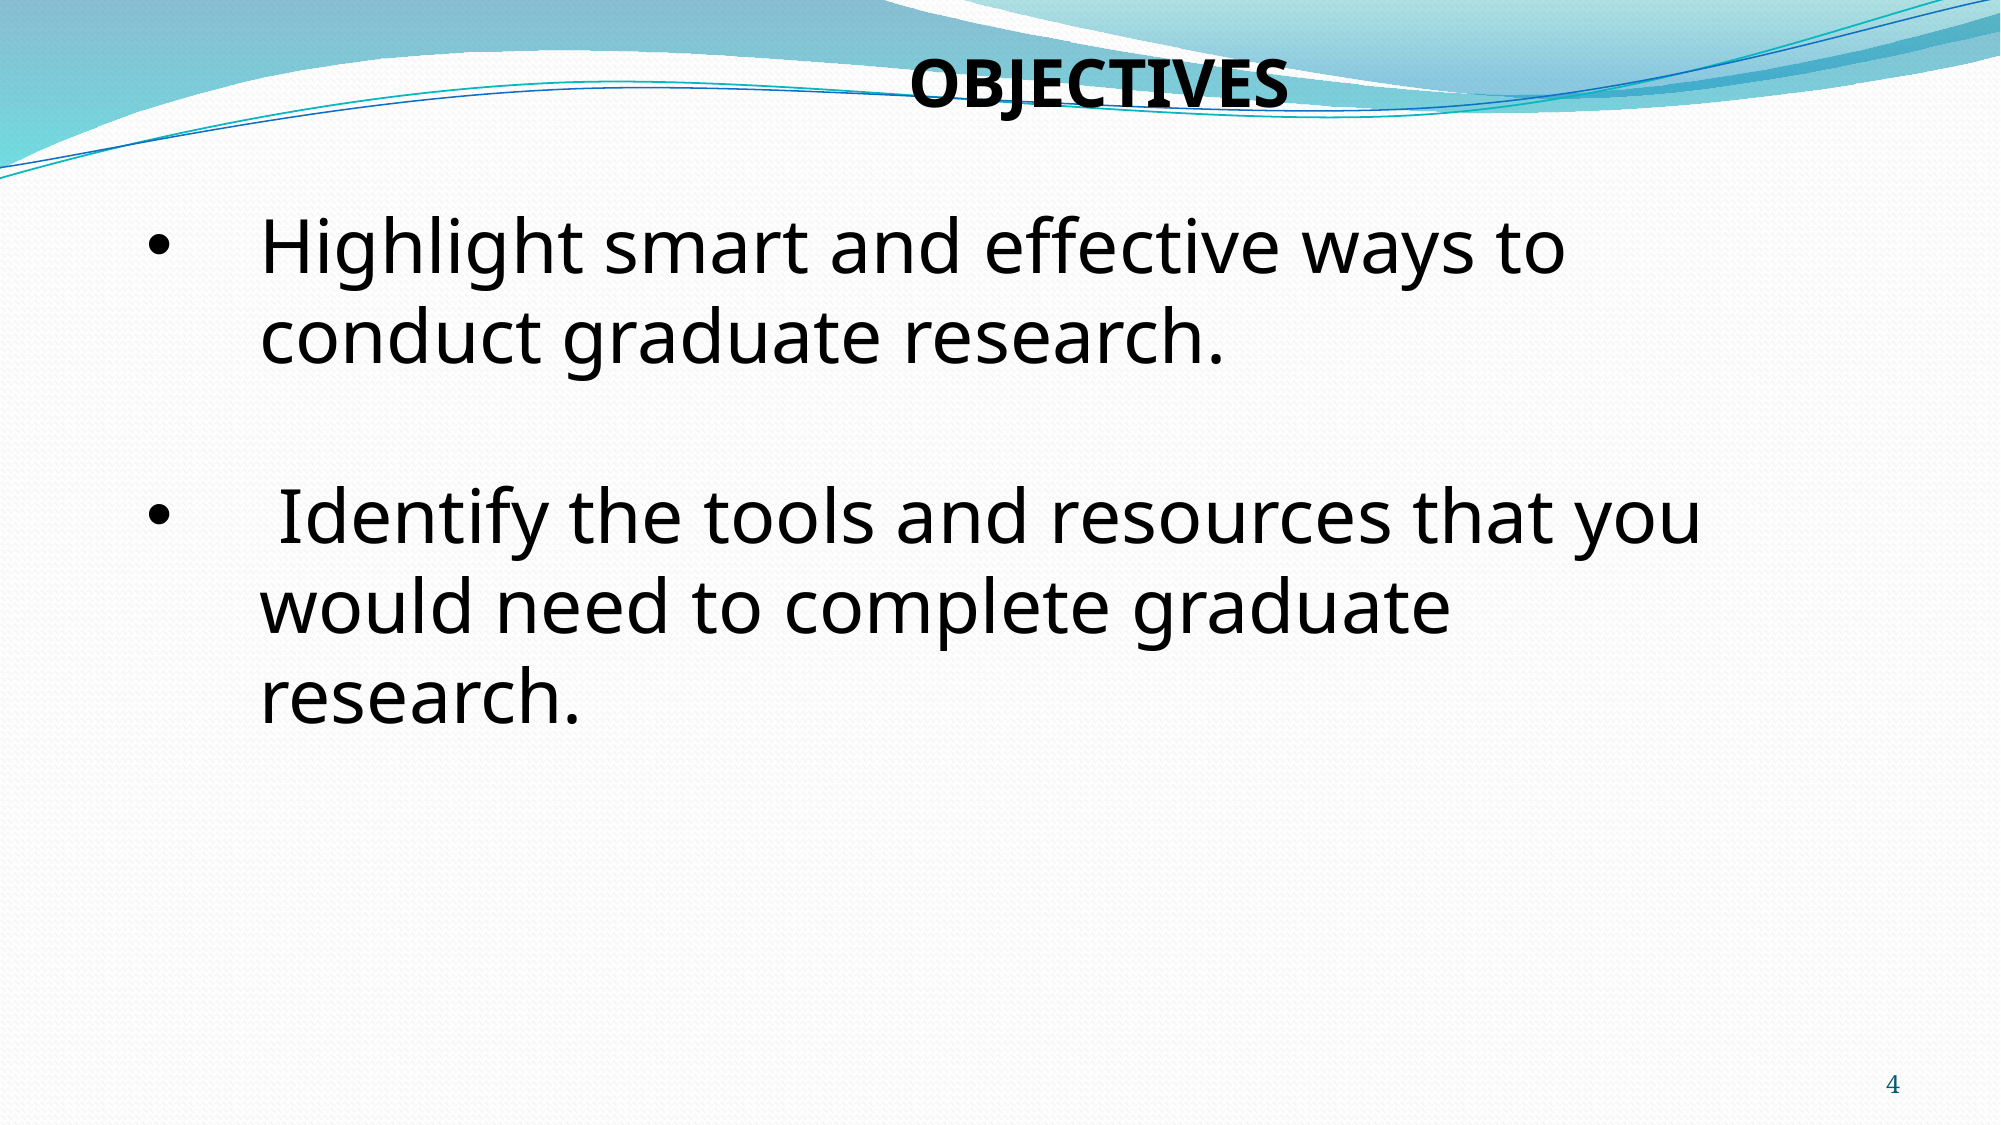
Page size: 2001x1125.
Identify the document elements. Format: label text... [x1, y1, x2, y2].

text_box OBJECTIVES [762, 0, 1463, 135]
slide_number 4 [1733, 1042, 1900, 1103]
text_box Highlight smart and effective ways to conduct graduate research. Identify the tools and resources that you would need to complete graduate research. [131, 100, 1812, 746]
